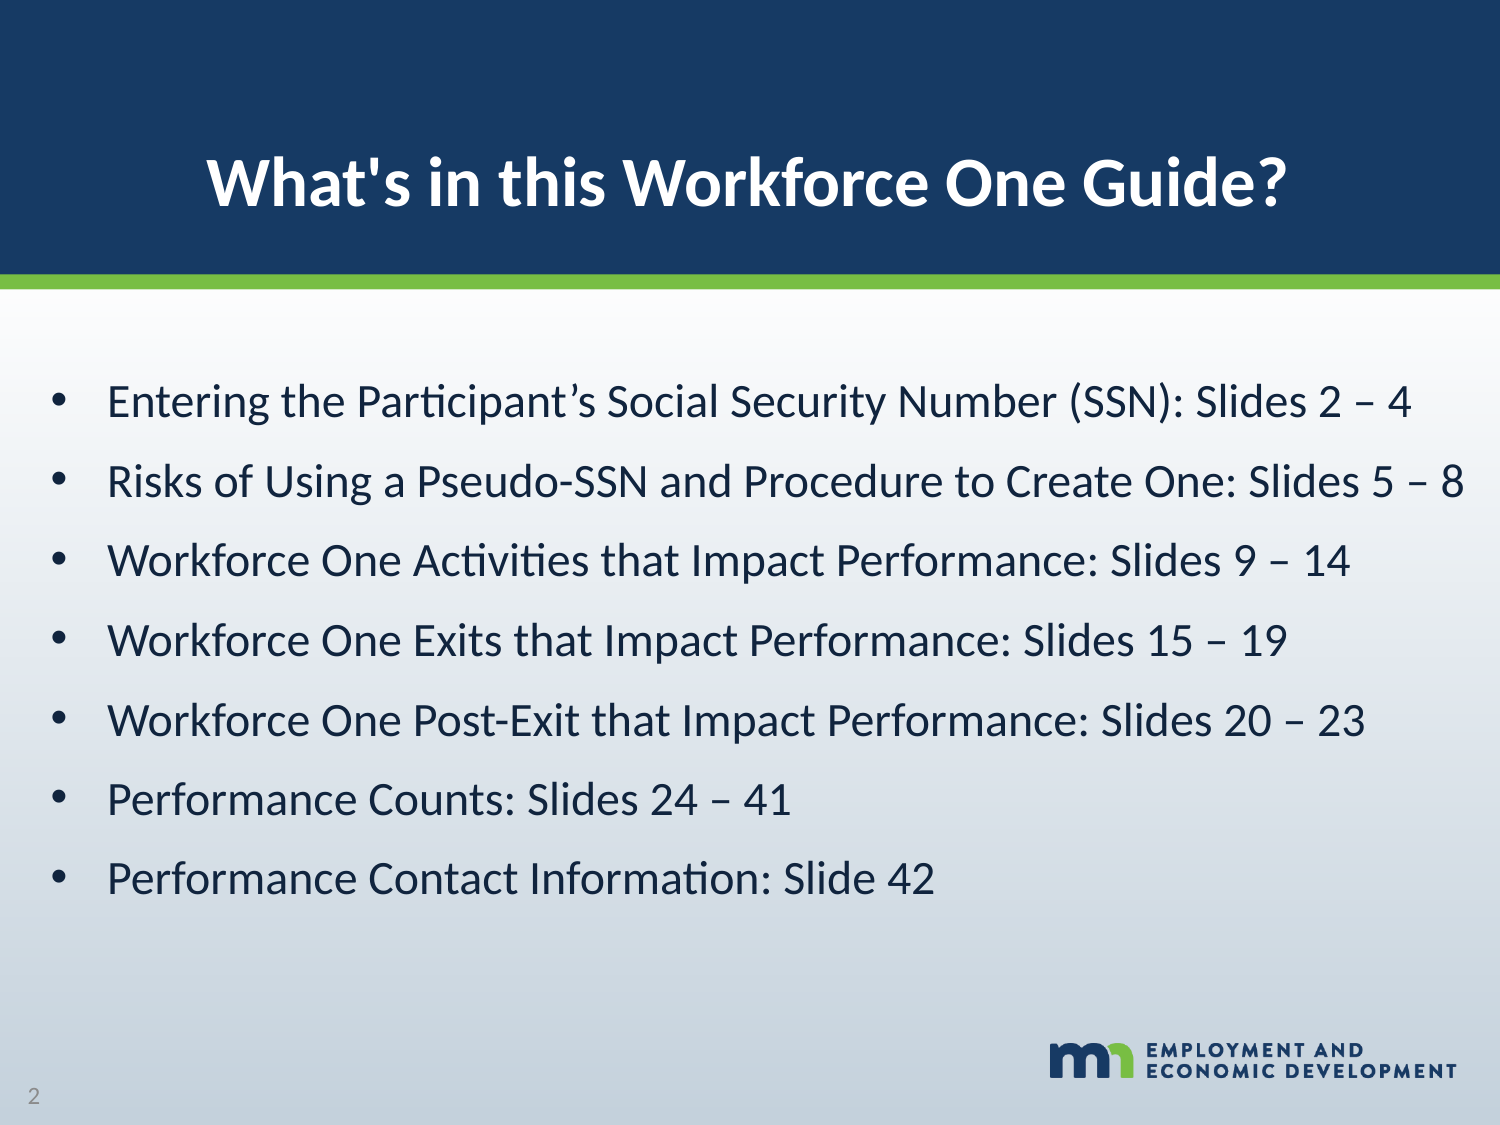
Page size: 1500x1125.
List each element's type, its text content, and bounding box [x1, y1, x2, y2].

title What's in this Workforce One Guide? [35, 50, 1461, 307]
slide_number 2 [12, 1065, 450, 1125]
picture [0, 0, 1500, 1125]
text_box Entering the Participant’s Social Security Number (SSN): Slides 2 – 4 Risks of Using a Pseudo-SSN and Procedure to Create One: Slides 5 – 8 Workforce One Activities that Impact Performance: Slides 9 – 14 Workforce One Exits that Impact Performance: Slides 15 – 19 Workforce One Post-Exit that Impact Performance: Slides 20 – 23 Performance Counts: Slides 24 – 41 Performance Contact Information: Slide 42 [35, 362, 1500, 912]
